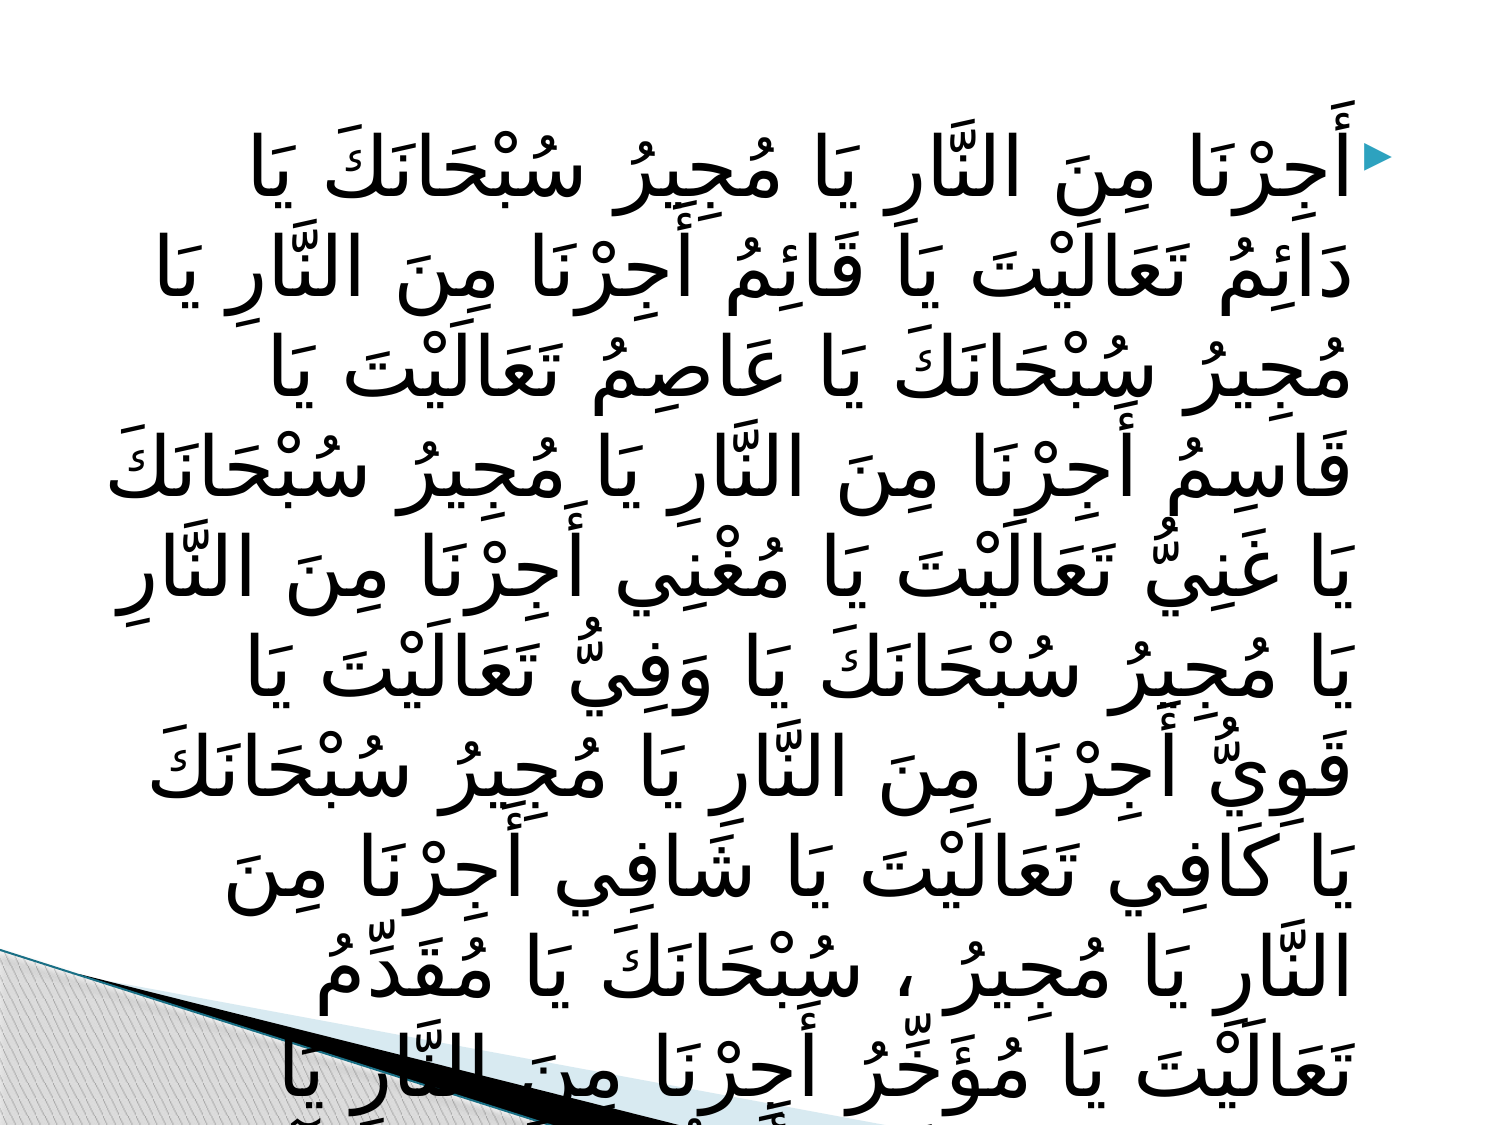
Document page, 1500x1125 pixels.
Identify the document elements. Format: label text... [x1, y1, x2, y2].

list أَجِرْنَا مِنَ النَّارِ يَا مُجِيرُ سُبْحَانَكَ يَا دَائِمُ تَعَالَيْتَ يَا قَائِمُ أَجِرْنَا مِنَ النَّارِ يَا مُجِيرُ سُبْحَانَكَ يَا عَاصِمُ تَعَالَيْتَ يَا قَاسِمُ أَجِرْنَا مِنَ النَّارِ يَا مُجِيرُ سُبْحَانَكَ يَا غَنِيُّ تَعَالَيْتَ يَا مُغْنِي أَجِرْنَا مِنَ النَّارِ يَا مُجِيرُ سُبْحَانَكَ يَا وَفِيُّ تَعَالَيْتَ يَا قَوِيُّ أَجِرْنَا مِنَ النَّارِ يَا مُجِيرُ سُبْحَانَكَ يَا كَافِي تَعَالَيْتَ يَا شَافِي أَجِرْنَا مِنَ النَّارِ يَا مُجِيرُ ، سُبْحَانَكَ يَا مُقَدِّمُ تَعَالَيْتَ يَا مُؤَخِّرُ أَجِرْنَا مِنَ النَّارِ يَا مُجِيرُ سُبْحَانَكَ يَا أَوَّلُ تَعَالَيْتَ يَا آخِرُ أَجِرْنَا مِنَ النَّارِ يَا مُجِيرُ، [75, 105, 1430, 1013]
